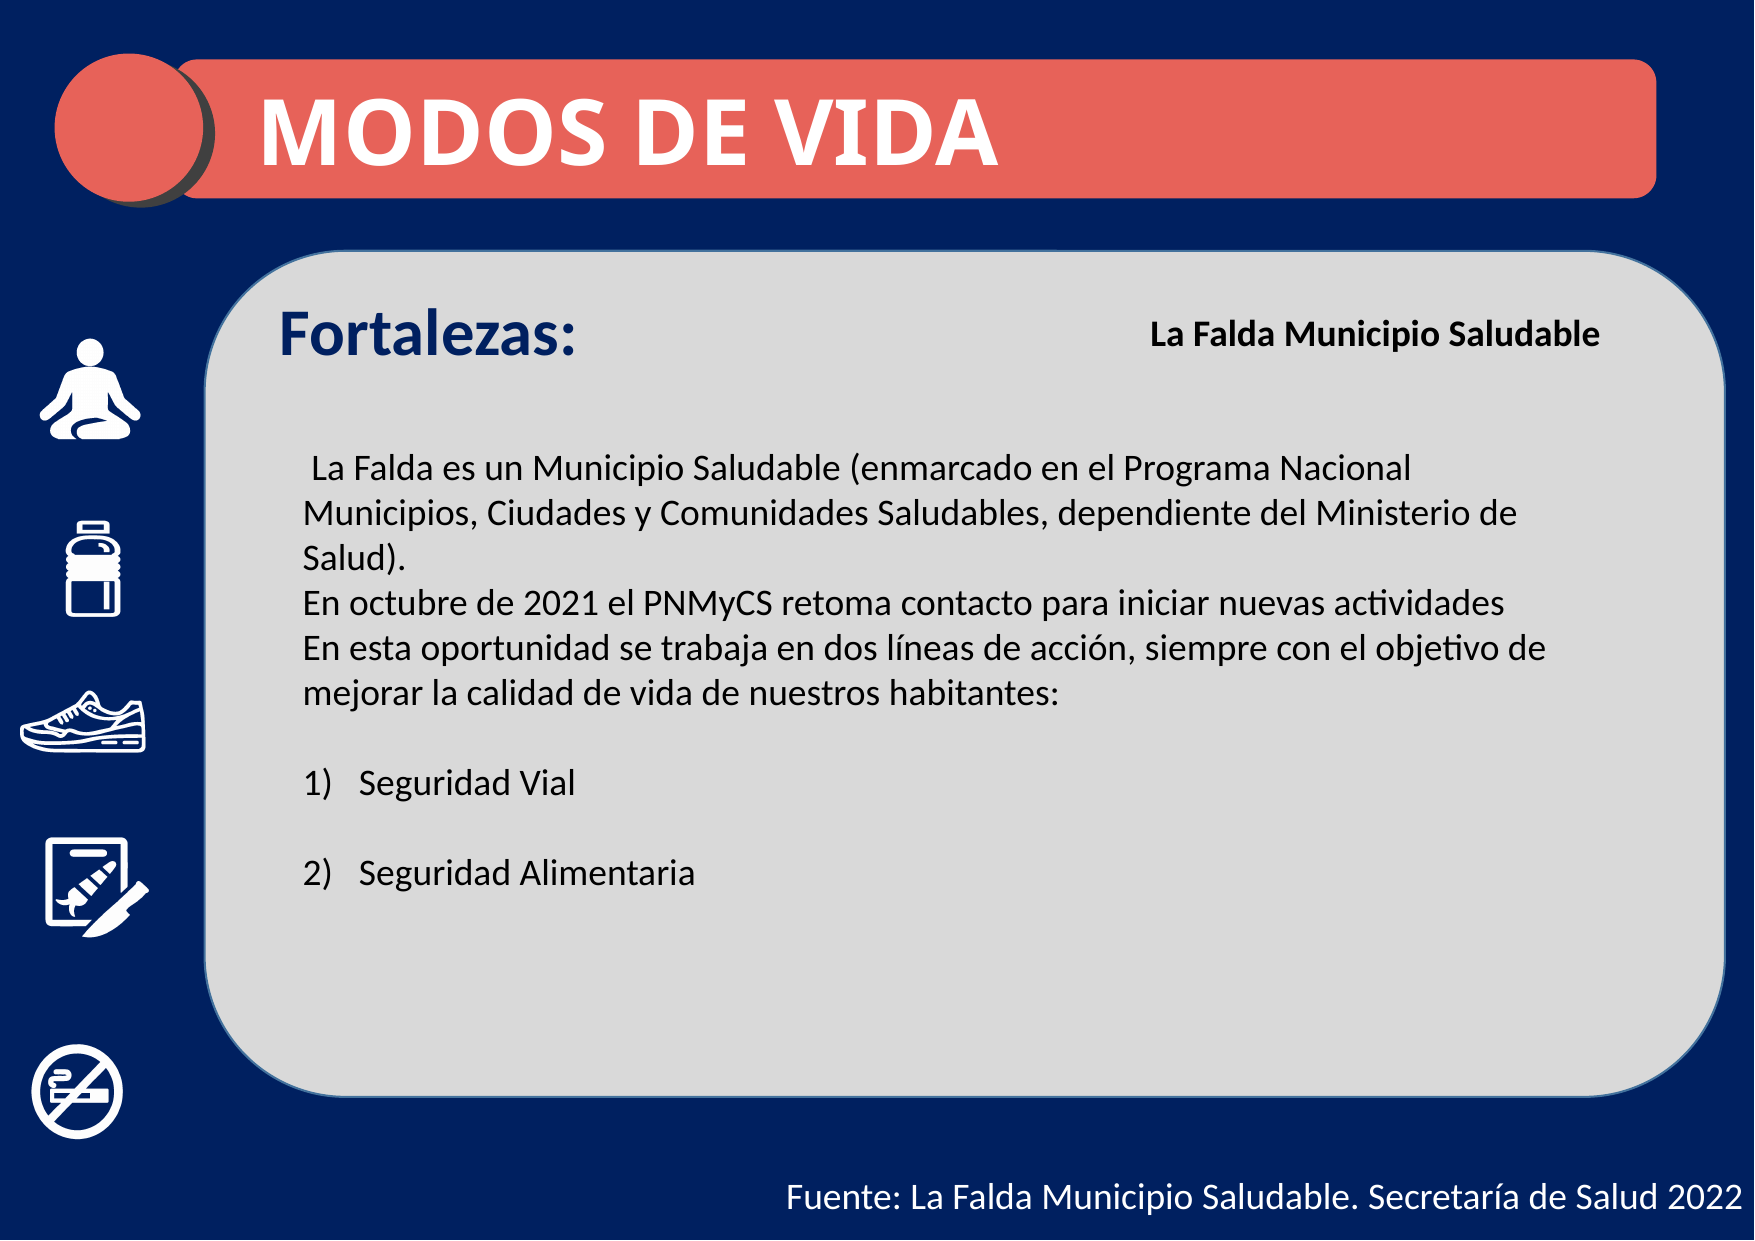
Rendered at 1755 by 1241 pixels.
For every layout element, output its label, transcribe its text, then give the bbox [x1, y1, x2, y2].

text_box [54, 53, 1657, 208]
picture [0, 804, 174, 965]
text_box Fuente: La Falda Municipio Saludable. Secretaría de Salud 2022 [771, 1164, 1755, 1225]
text_box [203, 249, 1726, 1098]
picture [0, 1011, 153, 1170]
text_box [253, 410, 1677, 517]
text_box Fortalezas: [265, 281, 1566, 410]
picture [0, 509, 184, 795]
picture [0, 301, 180, 486]
text_box La Falda es un Municipio Saludable (enmarcado en el Programa Nacional Municipios, Ciudades y Comunidades Saludables, dependiente del Ministerio de Salud). En octubre de 2021 el PNMyCS retoma contacto para iniciar nuevas actividades En esta oportunidad se trabaja en dos líneas de acción, siempre con el objetivo de mejorar la calidad de vida de nuestros habitantes: Seguridad Vial Seguridad Alimentaria [288, 435, 1605, 901]
text_box La Falda Municipio Saludable [1135, 301, 1725, 362]
